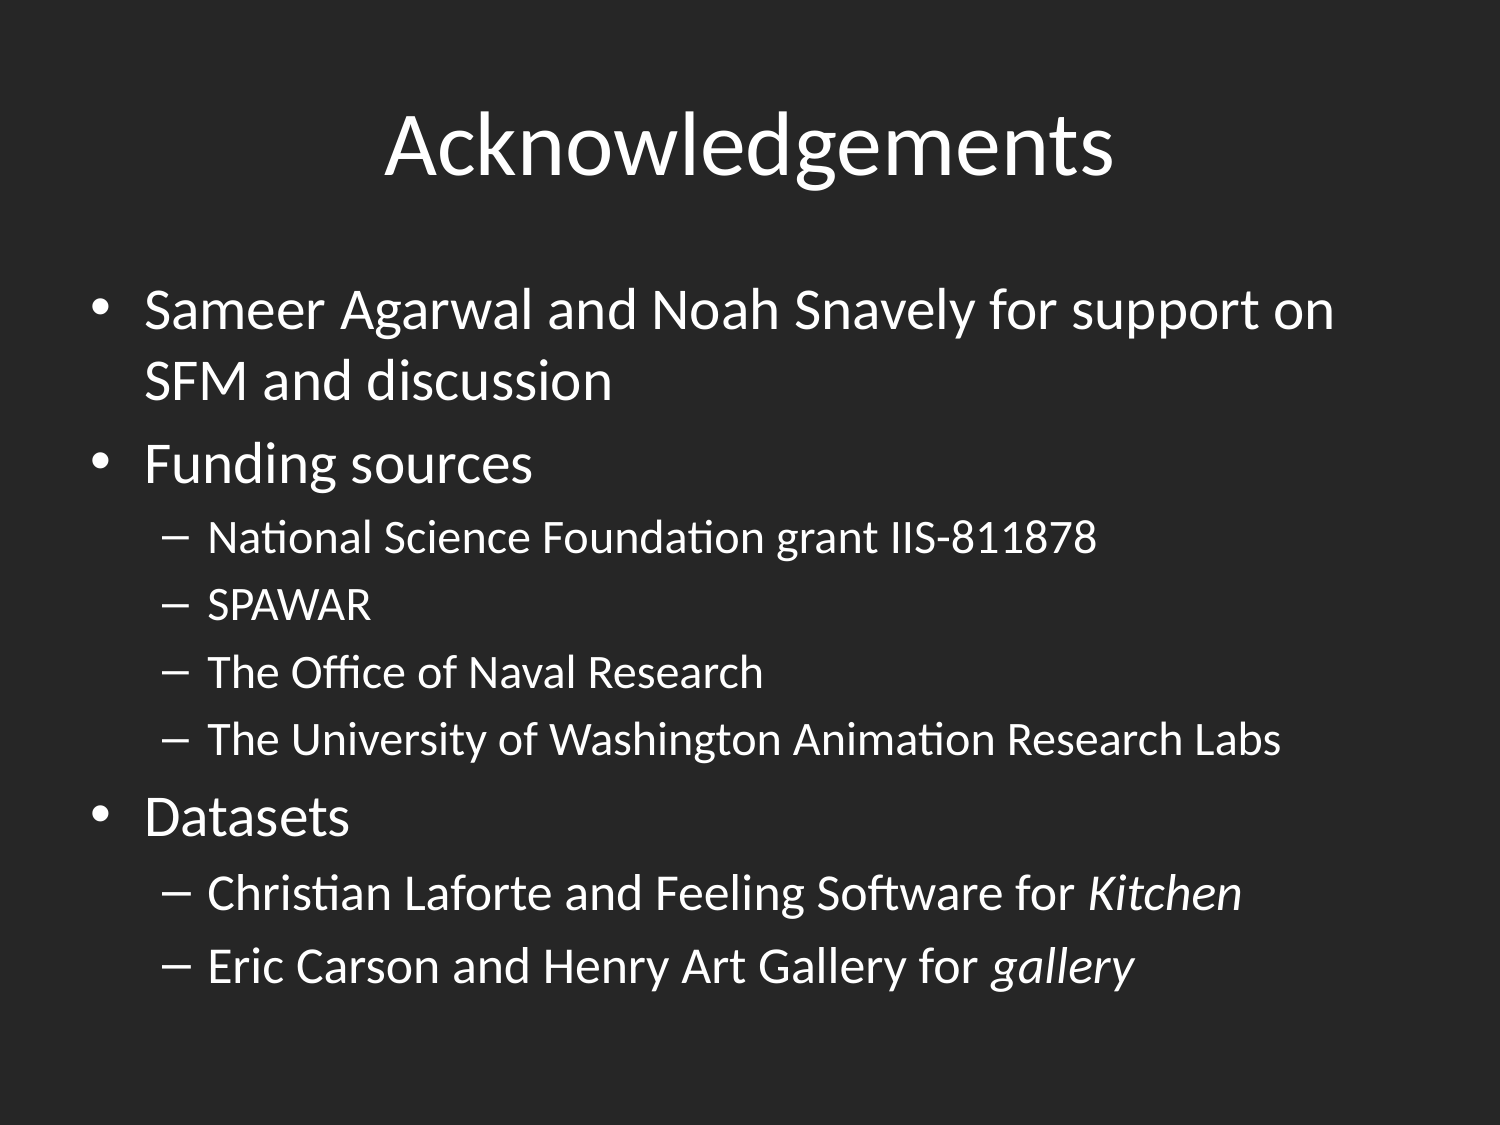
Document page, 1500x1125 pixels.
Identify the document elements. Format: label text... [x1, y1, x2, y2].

list Sameer Agarwal and Noah Snavely for support on SFM and discussion Funding sources National Science Foundation grant IIS-811878 SPAWAR The Office of Naval Research The University of Washington Animation Research Labs Datasets Christian Laforte and Feeling Software for Kitchen Eric Carson and Henry Art Gallery for gallery [75, 262, 1425, 1005]
title Acknowledgements [75, 45, 1425, 233]
